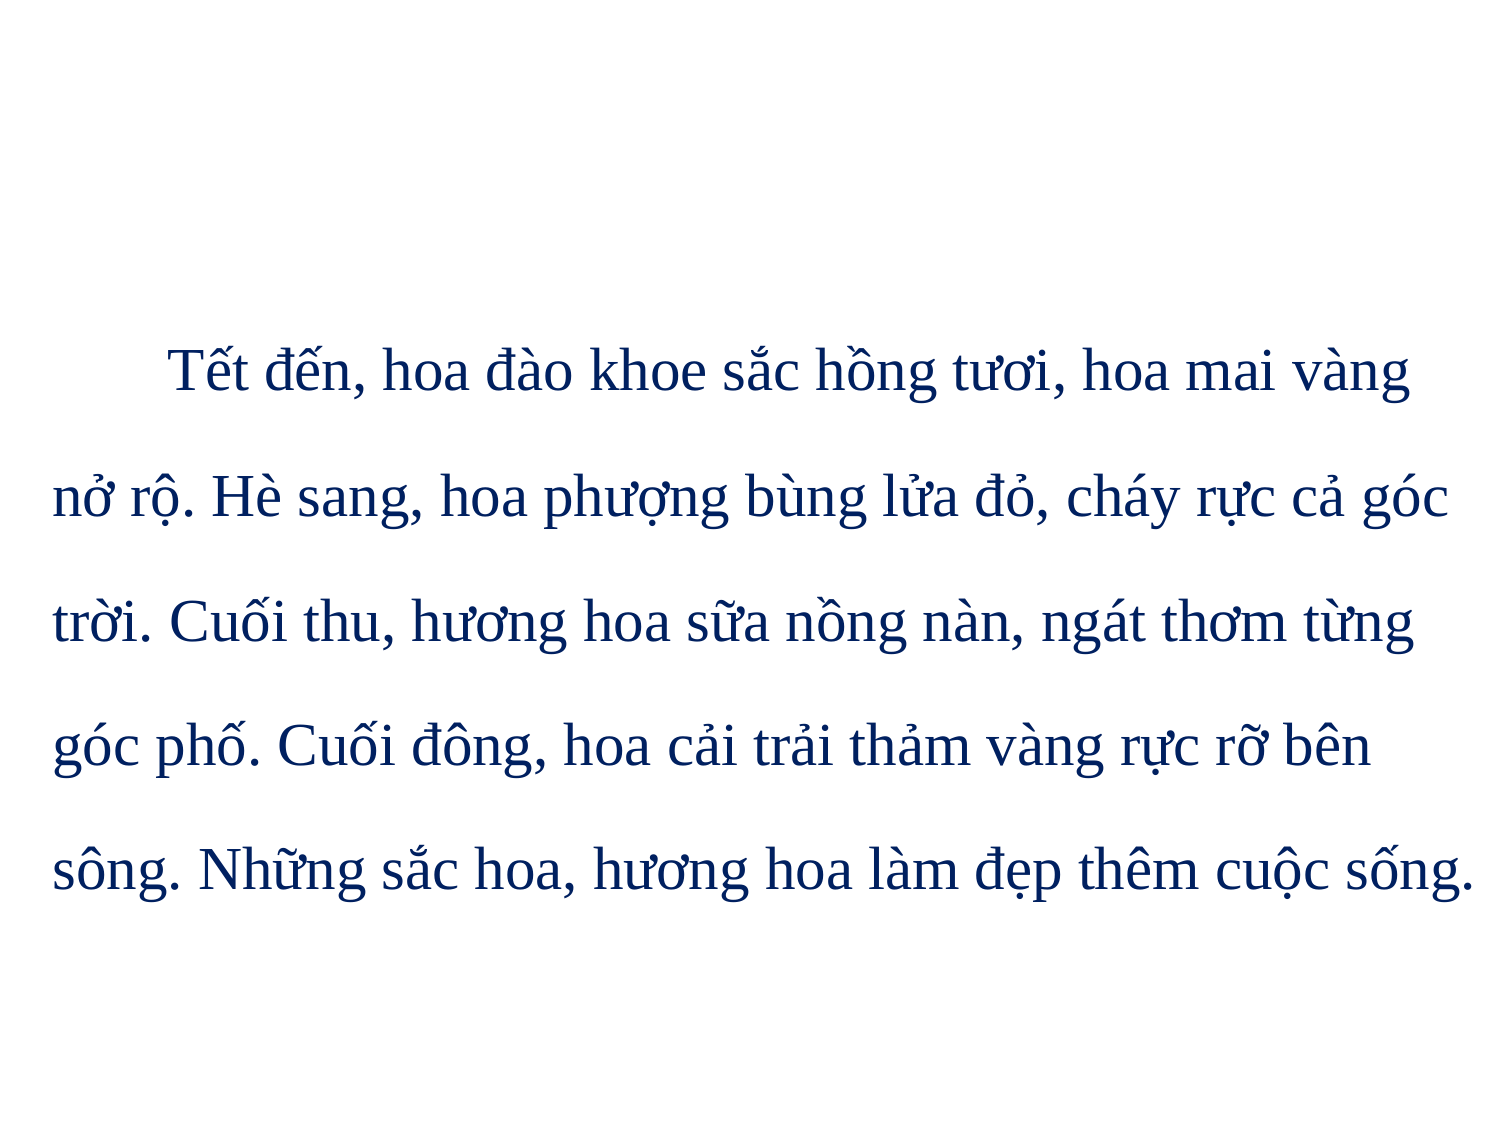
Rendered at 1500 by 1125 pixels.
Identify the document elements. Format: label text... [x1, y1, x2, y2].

text_box Tết đến, hoa đào khoe sắc hồng tươi, hoa mai vàng nở rộ. Hè sang, hoa phượng bùng lửa đỏ, cháy rực cả góc trời. Cuối thu, hương hoa sữa nồng nàn, ngát thơm từng góc phố. Cuối đông, hoa cải trải thảm vàng rực rỡ bên sông. Những sắc hoa, hương hoa làm đẹp thêm cuộc sống. [37, 187, 1500, 975]
